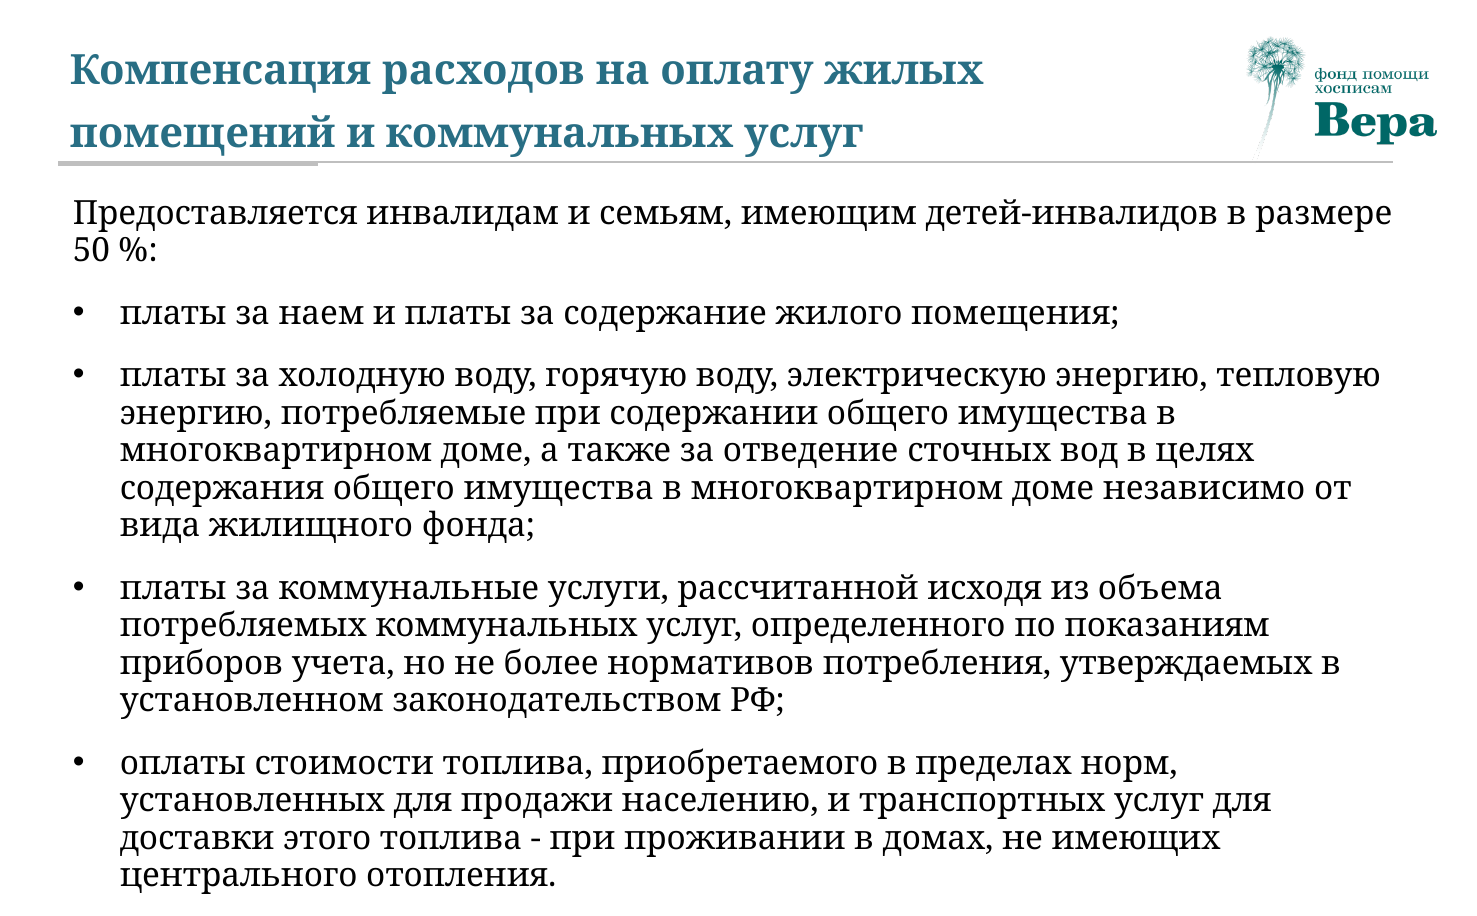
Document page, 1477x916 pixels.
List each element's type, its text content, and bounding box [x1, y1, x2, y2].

text_box Предоставляется инвалидам и семьям, имеющим детей-инвалидов в размере 50 %: платы за наем и платы за содержание жилого помещения; платы за холодную воду, горячую воду, электрическую энергию, тепловую энергию, потребляемые при содержании общего имущества в многоквартирном доме, а также за отведение сточных вод в целях содержания общего имущества в многоквартирном доме независимо от вида жилищного фонда; платы за коммунальные услуги, рассчитанной исходя из объема потребляемых коммунальных услуг, определенного по показаниям приборов учета, но не более нормативов потребления, утверждаемых в установленном законодательством РФ; оплаты стоимости топлива, приобретаемого в пределах норм, установленных для продажи населению, и транспортных услуг для доставки этого топлива - при проживании в домах, не имеющих центрального отопления. В субъектах РФ могут устанавливаться дополнительные меры социальной поддержки инвалидов по оплате услуг ЖКХ. [58, 185, 1412, 916]
picture [1245, 36, 1437, 165]
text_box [57, 161, 1394, 165]
text_box Компенсация расходов на оплату жилых помещений и коммунальных услуг [55, 23, 1220, 162]
